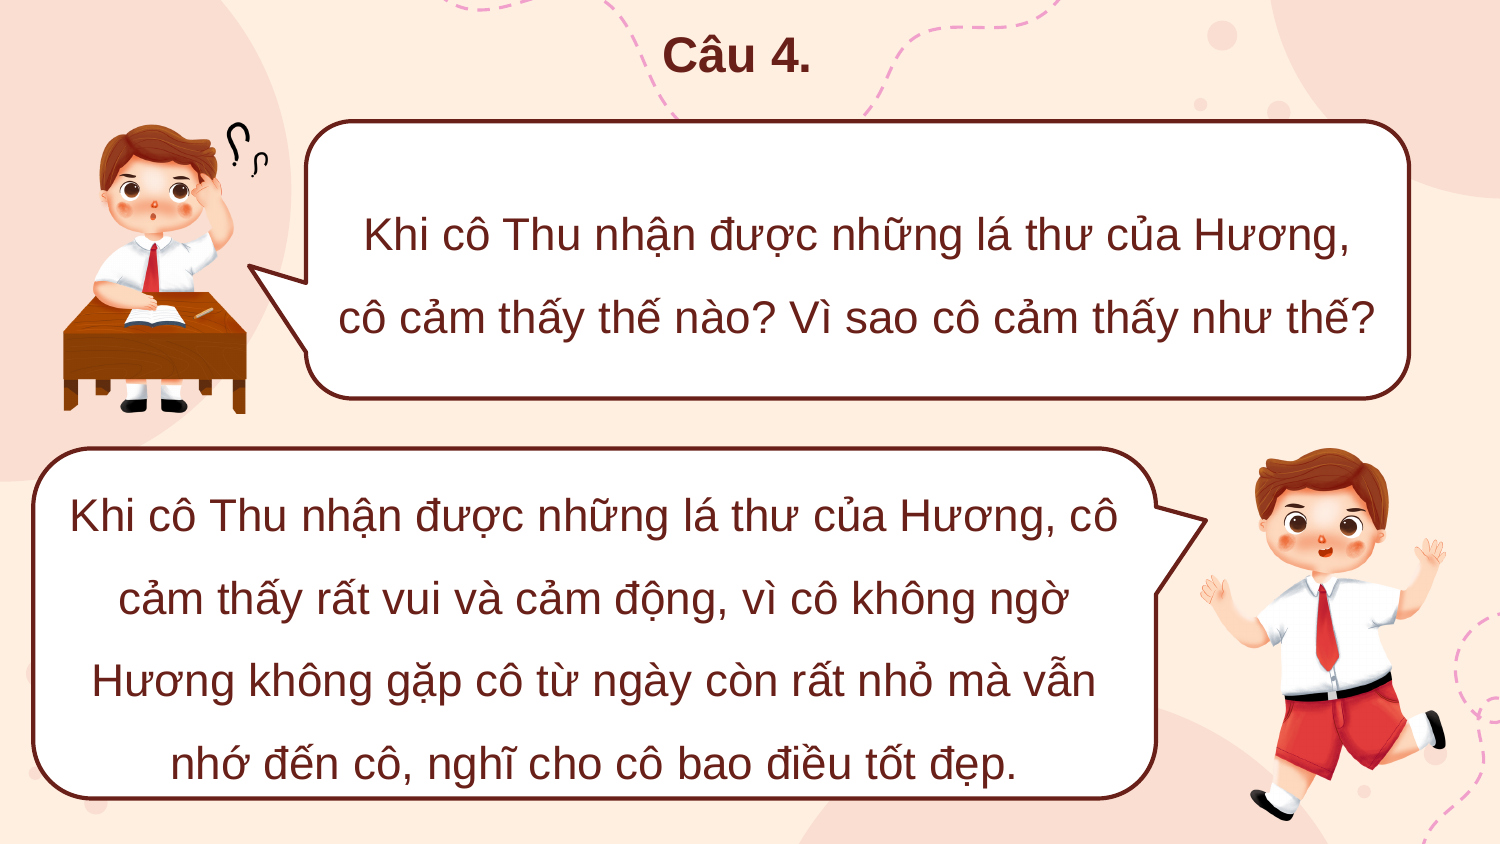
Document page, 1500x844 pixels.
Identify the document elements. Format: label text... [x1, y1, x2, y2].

picture [61, 121, 268, 415]
text_box Câu 4. [648, 15, 842, 90]
picture [1199, 448, 1446, 821]
text_box Khi cô Thu nhận được những lá thư của Hương, cô cảm thấy rất vui và cảm động, vì cô không ngờ Hương không gặp cô từ ngày còn rất nhỏ mà vẫn nhớ đến cô, nghĩ cho cô bao điều tốt đẹp. [31, 446, 1194, 801]
text_box Khi cô Thu nhận được những lá thư của Hương, cô cảm thấy thế nào? Vì sao cô cảm thấy như thế? [272, 119, 1412, 401]
